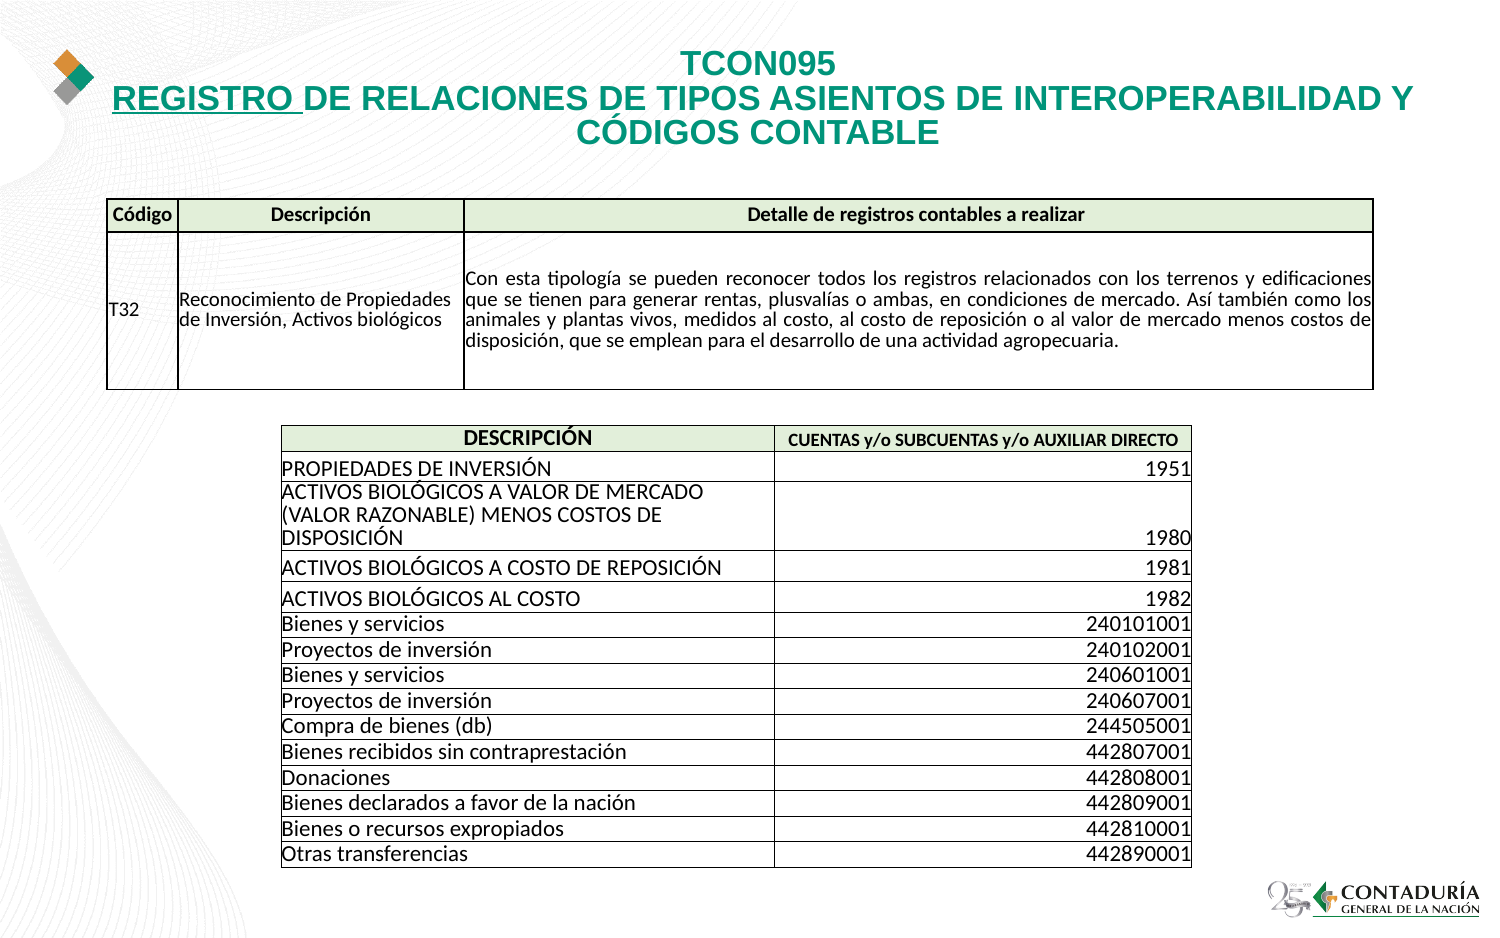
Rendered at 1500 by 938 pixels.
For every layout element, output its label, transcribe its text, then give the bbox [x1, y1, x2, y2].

table_cell PROPIEDADES DE INVERSIÓN [282, 452, 774, 481]
table_cell ACTIVOS BIOLÓGICOS AL COSTO [282, 582, 774, 612]
table_cell T32 [108, 233, 177, 389]
table_cell Proyectos de inversión [282, 689, 774, 714]
table_cell 442810001 [775, 817, 1191, 841]
table_cell Bienes o recursos expropiados [282, 817, 774, 841]
table_cell Donaciones [282, 766, 774, 790]
table_cell 1951 [775, 452, 1191, 481]
table_cell ACTIVOS BIOLÓGICOS A VALOR DE MERCADO (VALOR RAZONABLE) MENOS COSTOS DE DISPOSICIÓN [282, 482, 774, 550]
table_cell 442890001 [775, 842, 1191, 867]
table_cell 240101001 [775, 613, 1191, 637]
table_cell 1982 [775, 582, 1191, 612]
table_cell Proyectos de inversión [282, 638, 774, 663]
table_cell 1980 [775, 482, 1191, 550]
table_cell Con esta tipología se pueden reconocer todos los registros relacionados con los terrenos y edificaciones que se tienen para generar rentas, plusvalías o ambas, en condiciones de mercado. Así también como los animales y plantas vivos, medidos al costo, al costo de reposición o al valor de mercado menos costos de disposición, que se emplean para el desarrollo de una actividad agropecuaria. [465, 233, 1372, 389]
title TCON095 REGISTRO DE RELACIONES DE TIPOS ASIENTOS DE INTEROPERABILIDAD Y CÓDIGOS CONTABLE [16, 38, 1500, 200]
table_cell Bienes y servicios [282, 664, 774, 688]
picture [0, 0, 1500, 938]
table_header DESCRIPCIÓN [282, 426, 774, 451]
table_cell 1981 [775, 551, 1191, 581]
table_cell 442808001 [775, 766, 1191, 790]
table_cell ACTIVOS BIOLÓGICOS A COSTO DE REPOSICIÓN [282, 551, 774, 581]
table_header CUENTAS y/o SUBCUENTAS y/o AUXILIAR DIRECTO [775, 426, 1191, 451]
table_header Código [108, 200, 177, 231]
table_cell 442809001 [775, 791, 1191, 816]
table_header Descripción [179, 200, 463, 231]
table_cell Bienes declarados a favor de la nación [282, 791, 774, 816]
table_cell Compra de bienes (db) [282, 715, 774, 739]
table_cell Otras transferencias [282, 842, 774, 867]
table_cell 244505001 [775, 715, 1191, 739]
table_header Detalle de registros contables a realizar [465, 200, 1372, 231]
table_cell Bienes recibidos sin contraprestación [282, 740, 774, 765]
table_cell 240601001 [775, 664, 1191, 688]
table_cell 240102001 [775, 638, 1191, 663]
table_cell Bienes y servicios [282, 613, 774, 637]
table_cell 442807001 [775, 740, 1191, 765]
table_cell 240607001 [775, 689, 1191, 714]
table_cell Reconocimiento de Propiedades de Inversión, Activos biológicos [179, 233, 463, 389]
